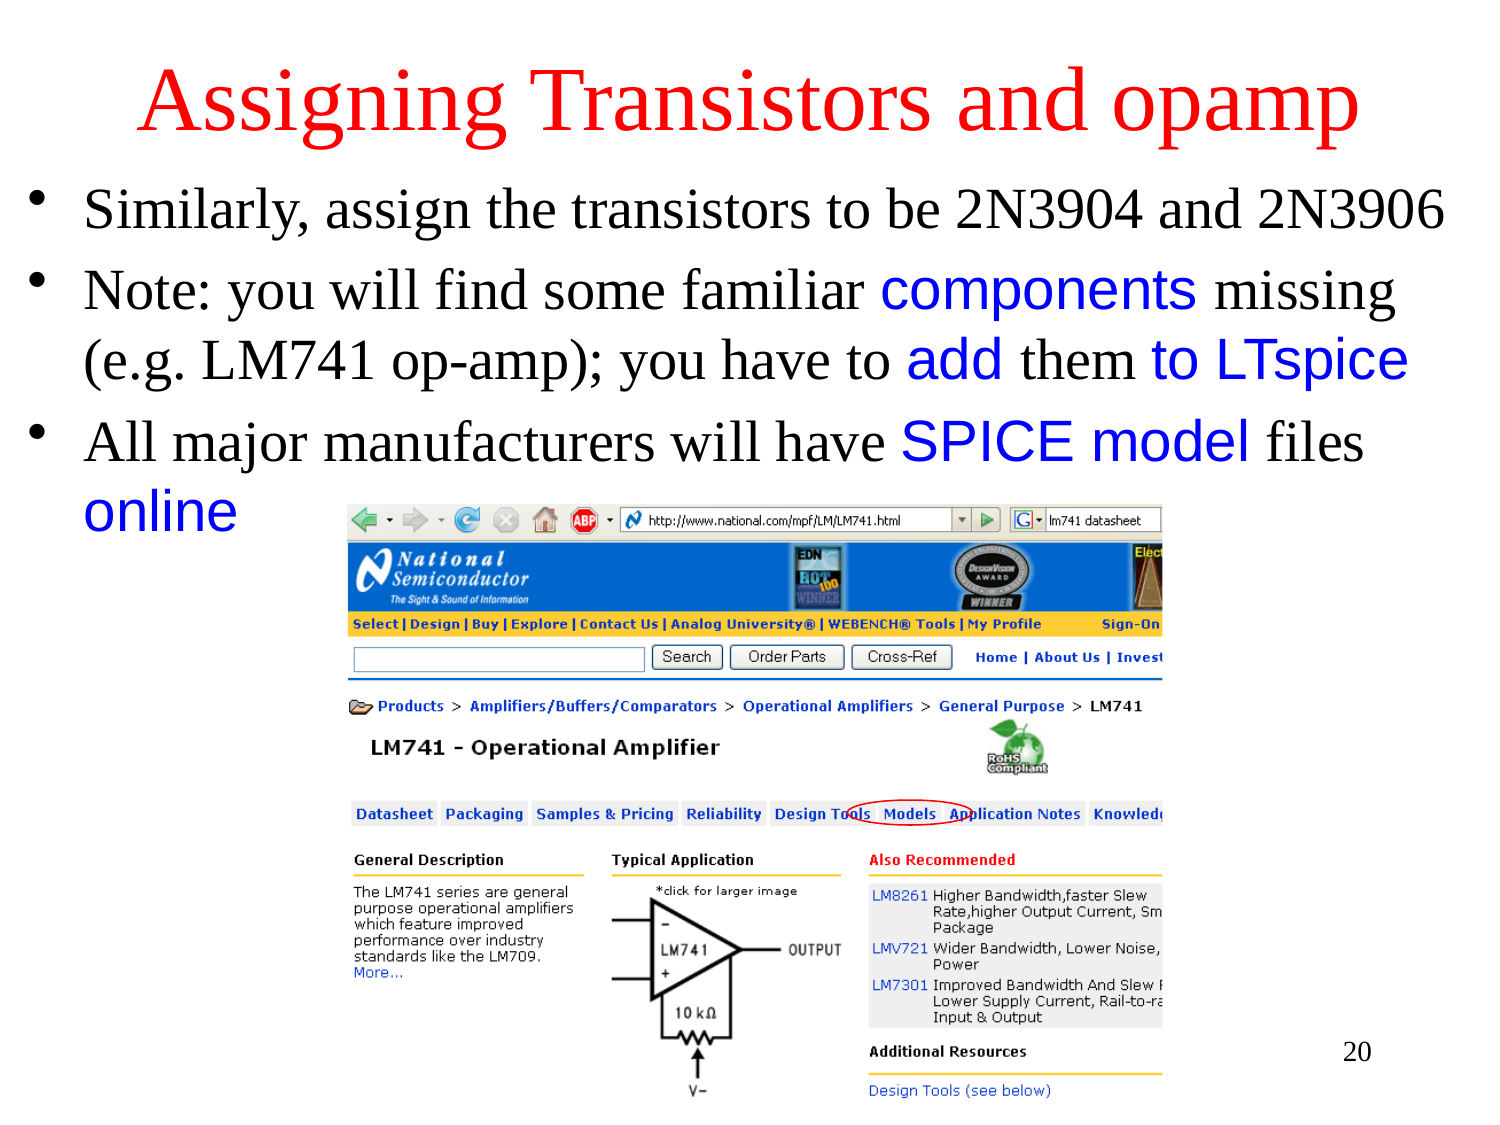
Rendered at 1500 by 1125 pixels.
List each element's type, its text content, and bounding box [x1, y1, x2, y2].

slide_number 20 [1166, 1024, 1388, 1101]
text_box Similarly, assign the transistors to be 2N3904 and 2N3906 Note: you will find some familiar components missing (e.g. LM741 op-amp); you have to add them to LTspice All major manufacturers will have SPICE model files online [12, 162, 1475, 988]
title Assigning Transistors and opamp [112, 0, 1388, 162]
picture [346, 503, 1163, 1101]
